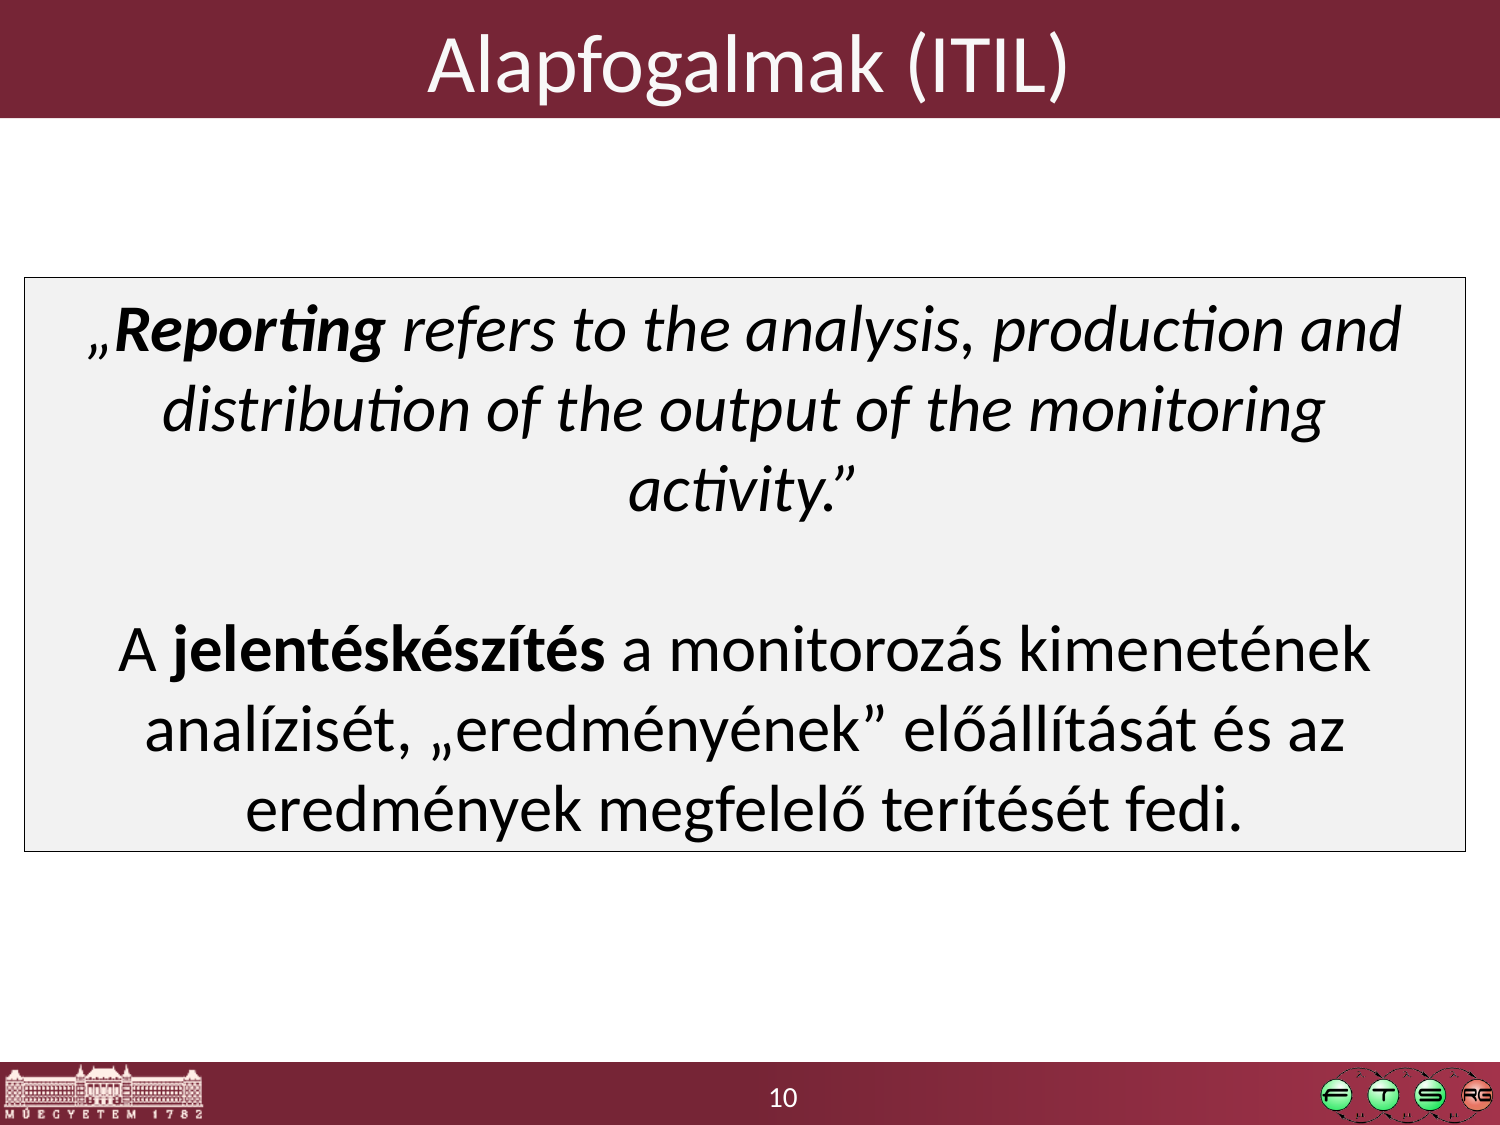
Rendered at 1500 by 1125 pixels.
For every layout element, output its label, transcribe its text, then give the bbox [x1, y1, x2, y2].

title Alapfogalmak (ITIL) [0, 0, 1500, 119]
picture [1318, 1065, 1494, 1125]
text_box „Reporting refers to the analysis, production and distribution of the output of the monitoring activity.” A jelentéskészítés a monitorozás kimenetének analízisét, „eredményének” előállítását és az eredmények megfelelő terítését fedi. [24, 277, 1466, 852]
picture [0, 1063, 209, 1123]
